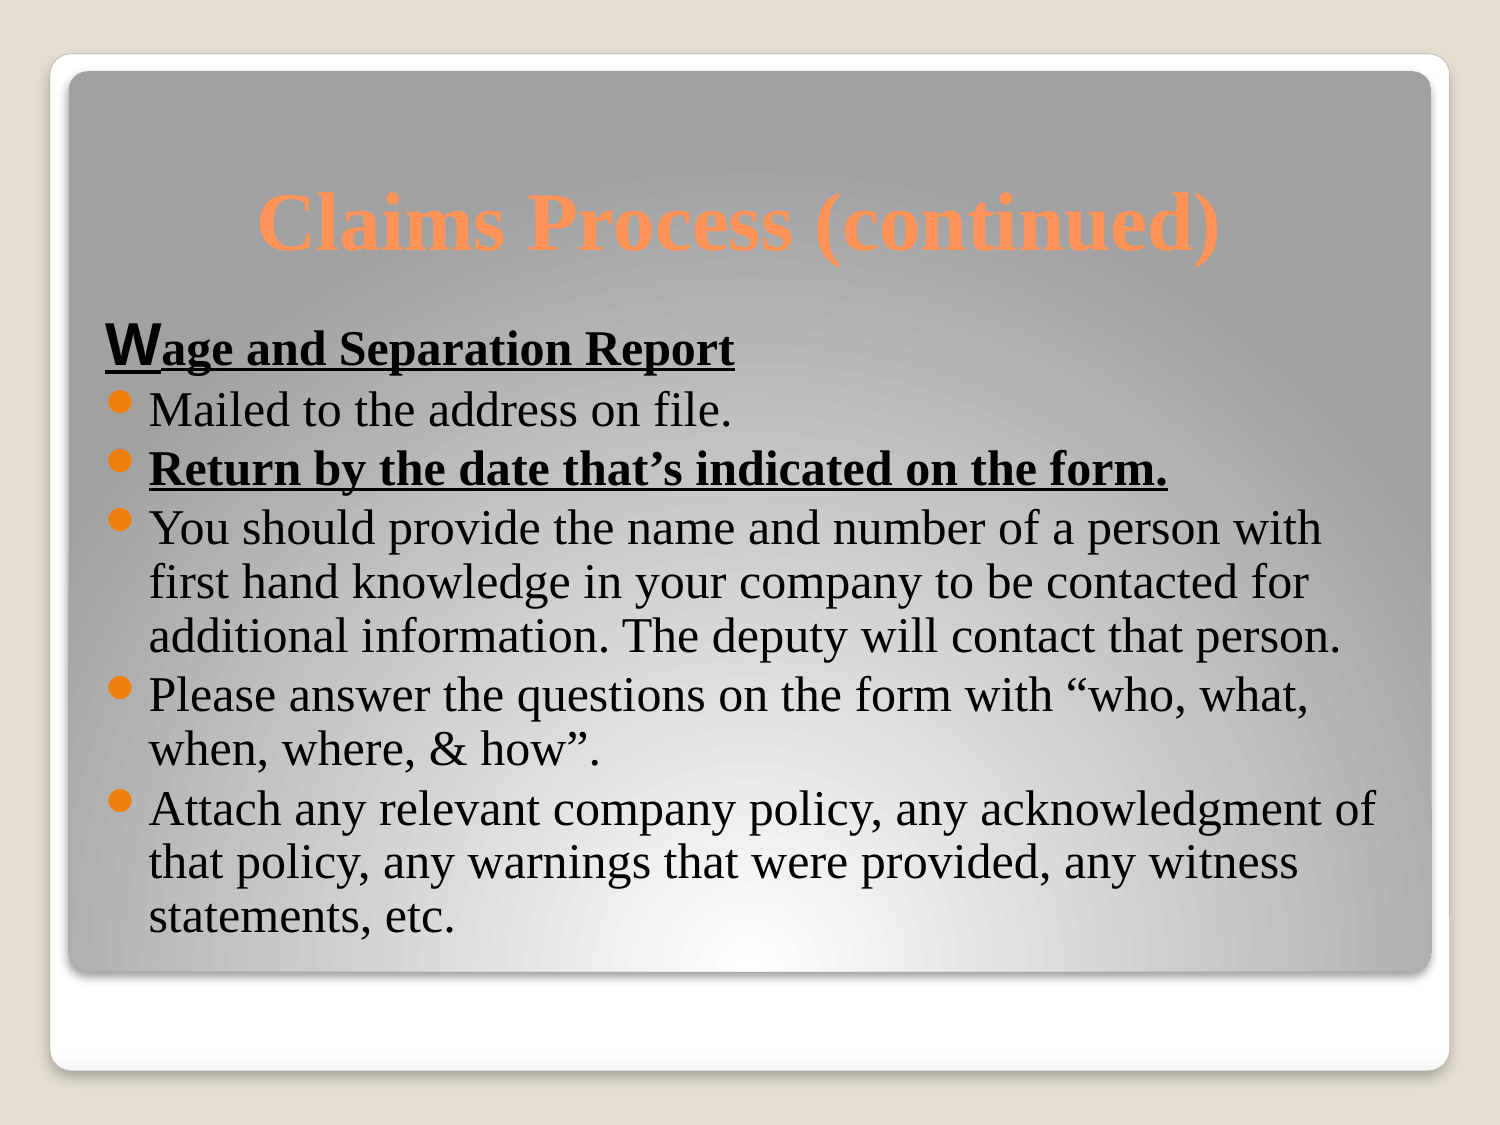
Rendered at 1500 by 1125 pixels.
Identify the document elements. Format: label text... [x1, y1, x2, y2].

list Wage and Separation Report Mailed to the address on file. Return by the date that’s indicated on the form. You should provide the name and number of a person with first hand knowledge in your company to be contacted for additional information. The deputy will contact that person. Please answer the questions on the form with “who, what, when, where, & how”. Attach any relevant company policy, any acknowledgment of that policy, any warnings that were provided, any witness statements, etc. [74, 299, 1418, 988]
title Claims Process (continued) [137, 149, 1363, 275]
